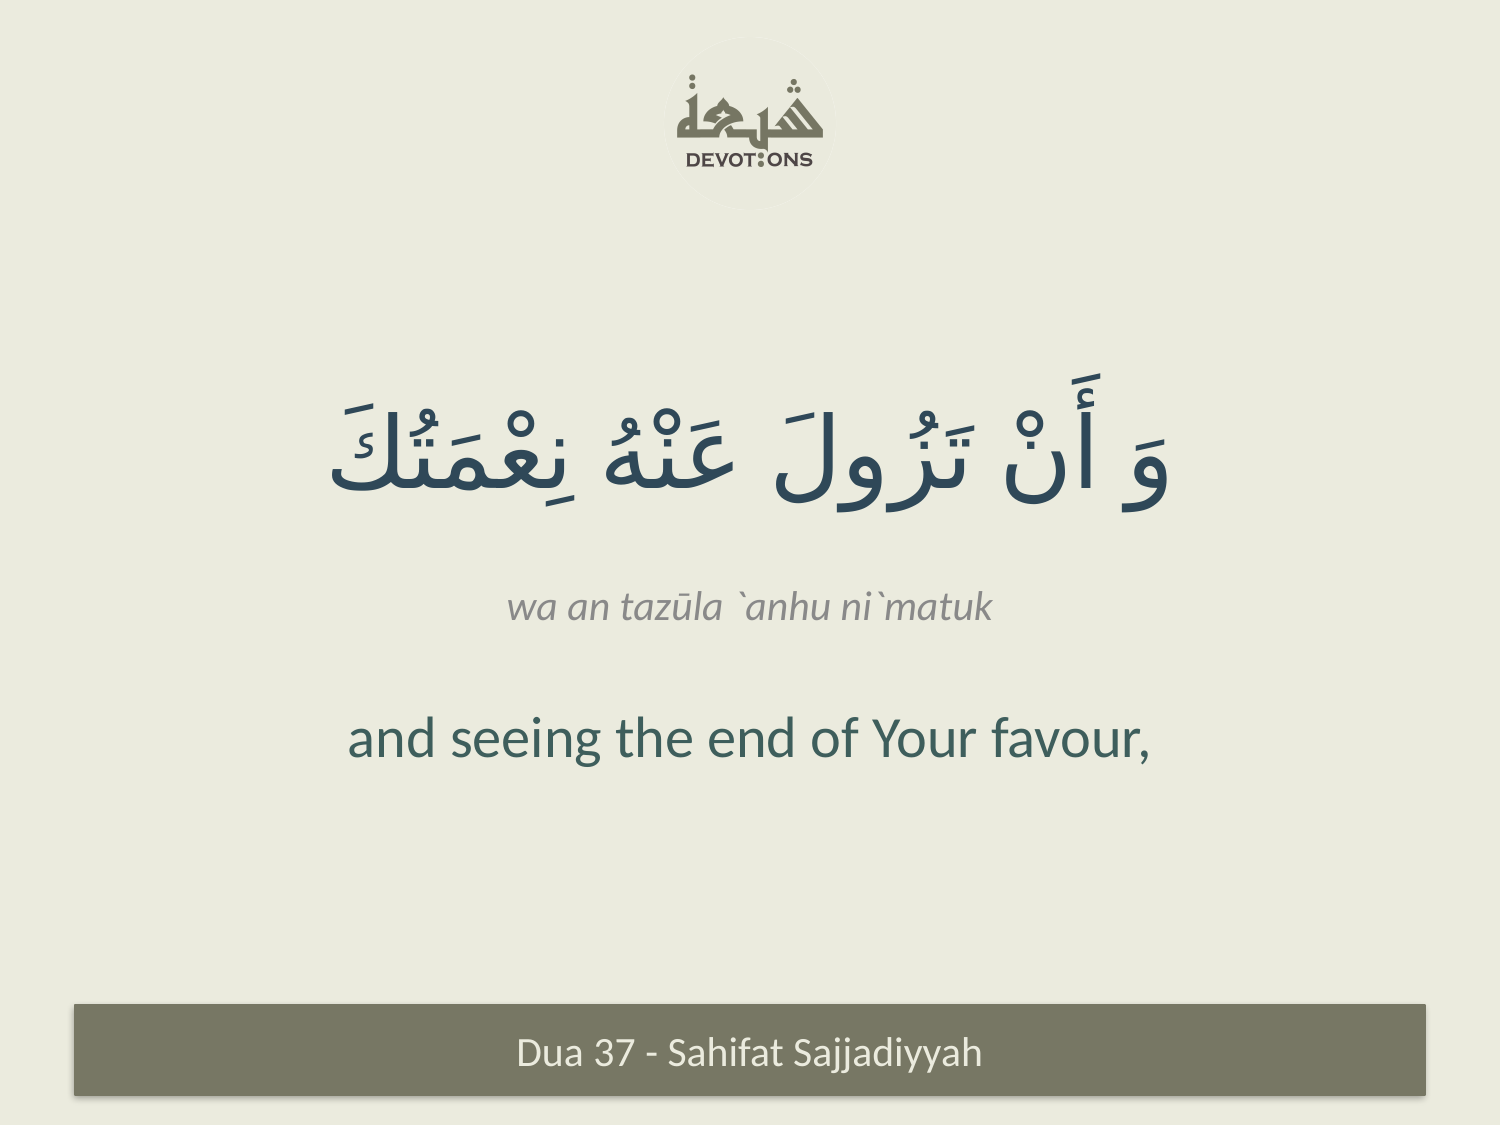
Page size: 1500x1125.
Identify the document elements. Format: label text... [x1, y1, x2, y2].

text_box [74, 1004, 1426, 1096]
text_box Dua 37 - Sahifat Sajjadiyyah [501, 1017, 999, 1083]
text_box وَ أَنْ تَزُولَ عَنْهُ نِعْمَتُكَ wa an tazūla `anhu ni`matuk and seeing the end of Your favour, [74, 381, 1425, 776]
picture [656, 29, 844, 218]
